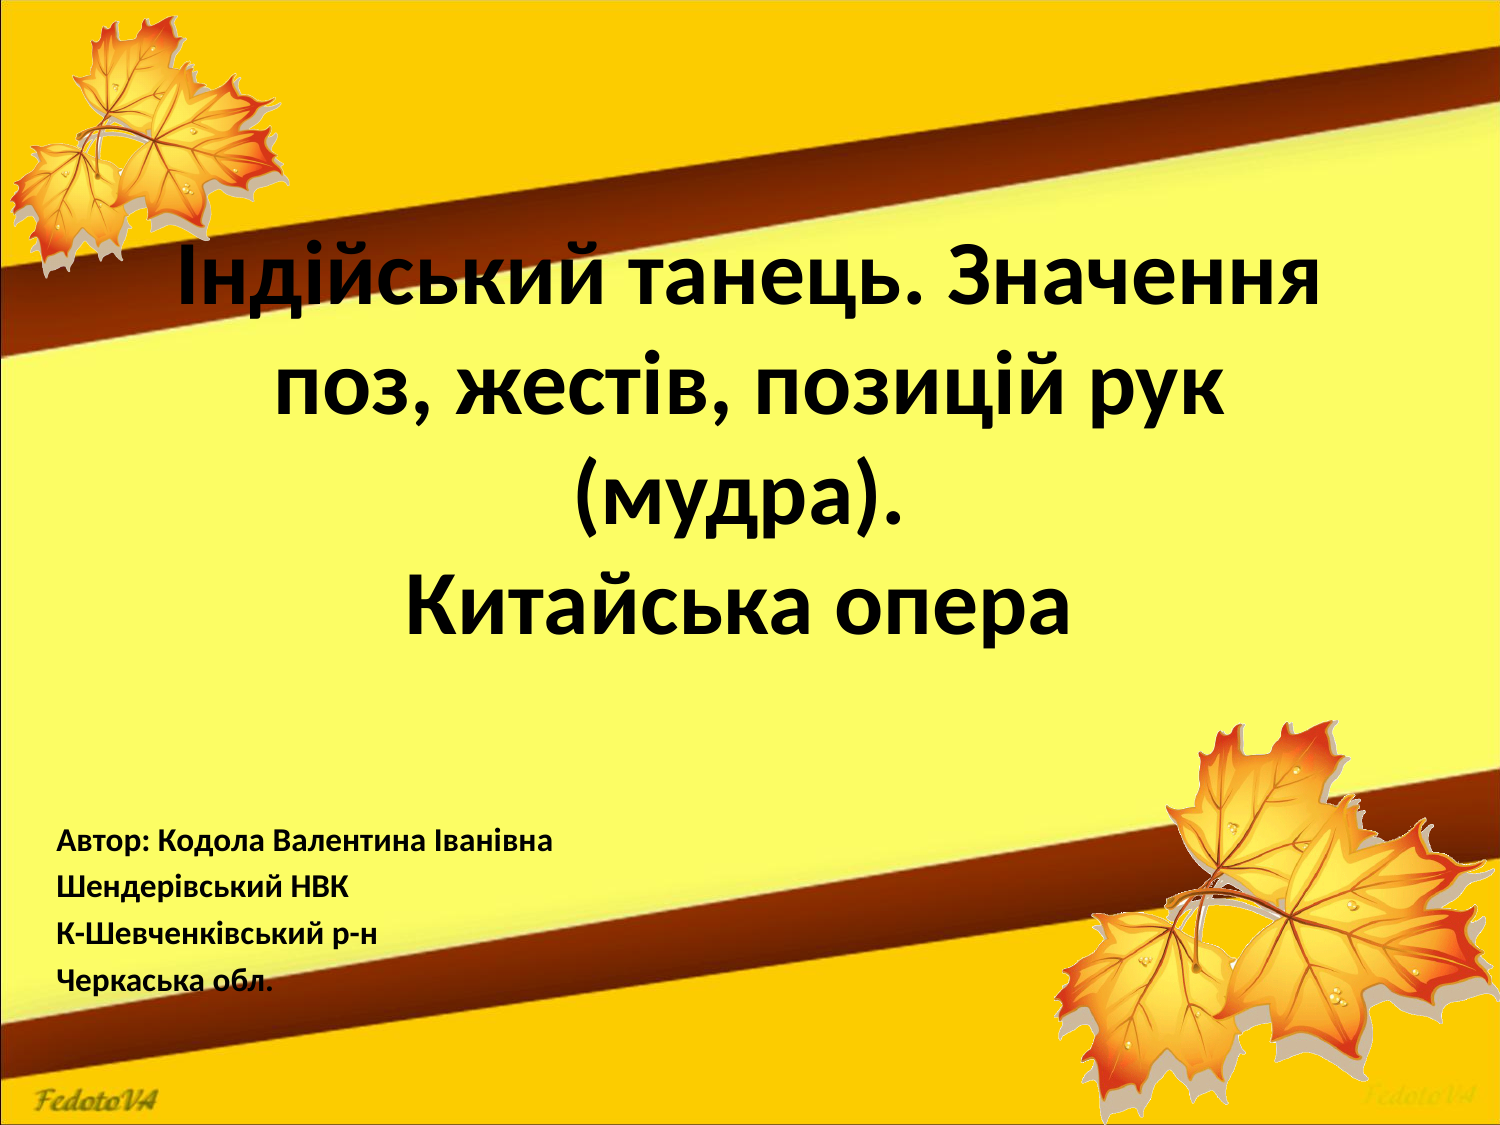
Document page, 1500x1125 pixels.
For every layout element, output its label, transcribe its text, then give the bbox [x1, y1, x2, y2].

title Індійський танець. Значення поз, жестів, позицій рук (мудра). Китайська опера [112, 243, 1388, 622]
picture [0, 0, 1500, 1125]
subtitle Автор: Кодола Валентина Іванівна Шендерівський НВК К-Шевченківський р-н Черкаська обл. [41, 810, 1092, 1098]
